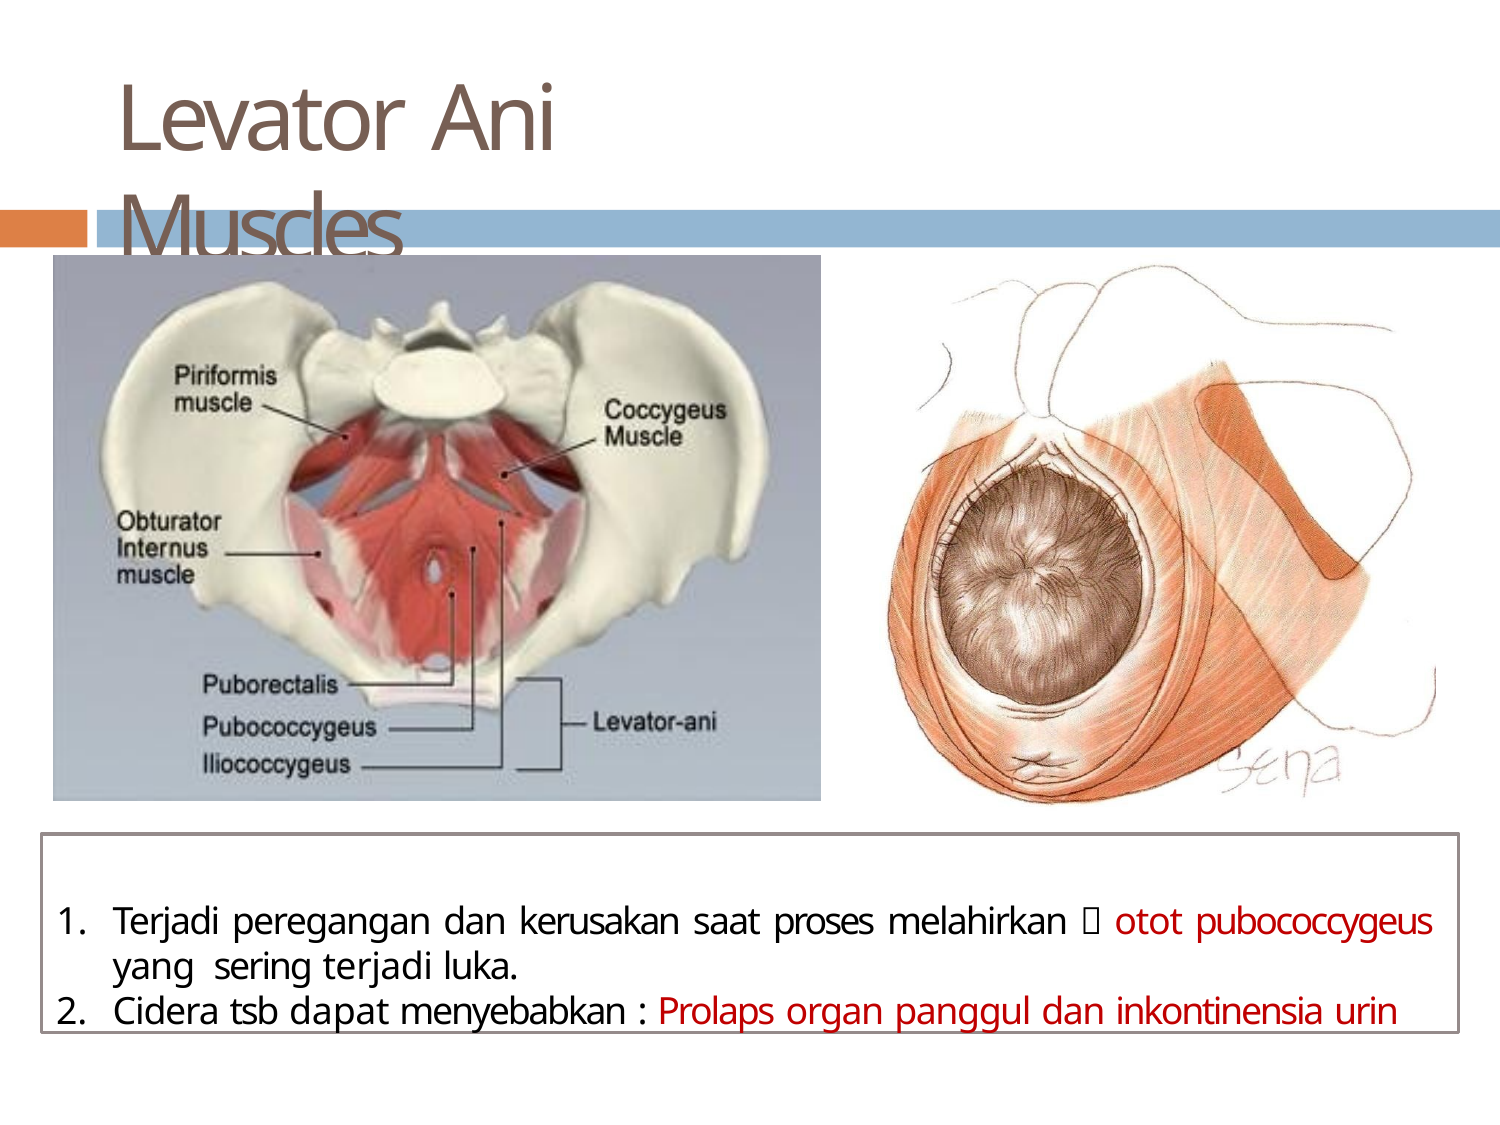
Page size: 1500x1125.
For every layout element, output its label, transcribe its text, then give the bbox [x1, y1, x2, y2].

picture [879, 255, 1436, 811]
picture [52, 255, 822, 802]
title Levator Ani Muscles [113, 56, 828, 279]
text_box Terjadi peregangan dan kerusakan saat proses melahirkan  otot pubococcygeus yang sering terjadi luka. Cidera tsb dapat menyebabkan : Prolaps organ panggul dan inkontinensia urin [41, 834, 1459, 1033]
